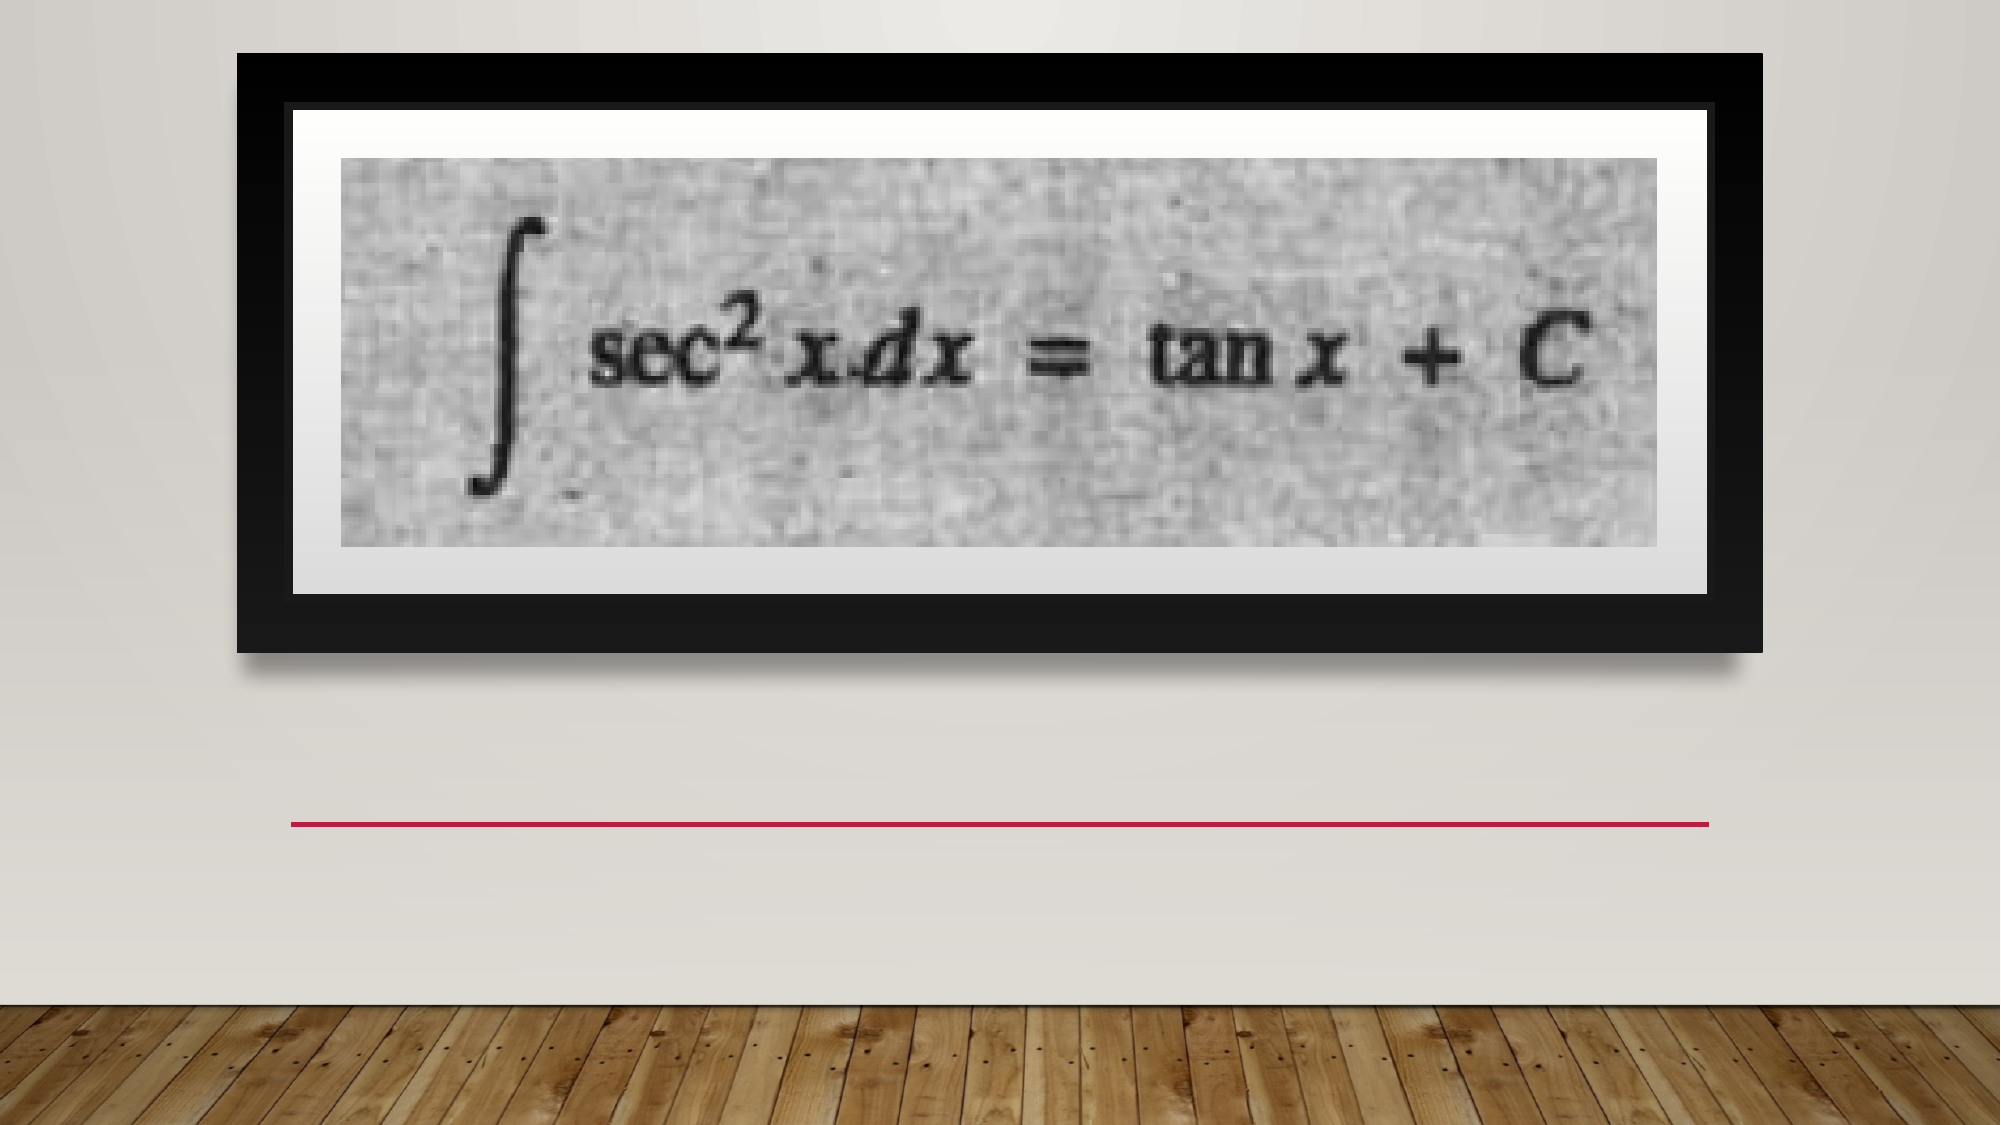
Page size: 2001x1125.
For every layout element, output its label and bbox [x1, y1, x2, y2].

picture [0, 1006, 2000, 1125]
text_box [0, 330, 2000, 1004]
text_box [0, 0, 2000, 330]
text_box [236, 52, 1763, 653]
list [340, 157, 1658, 547]
